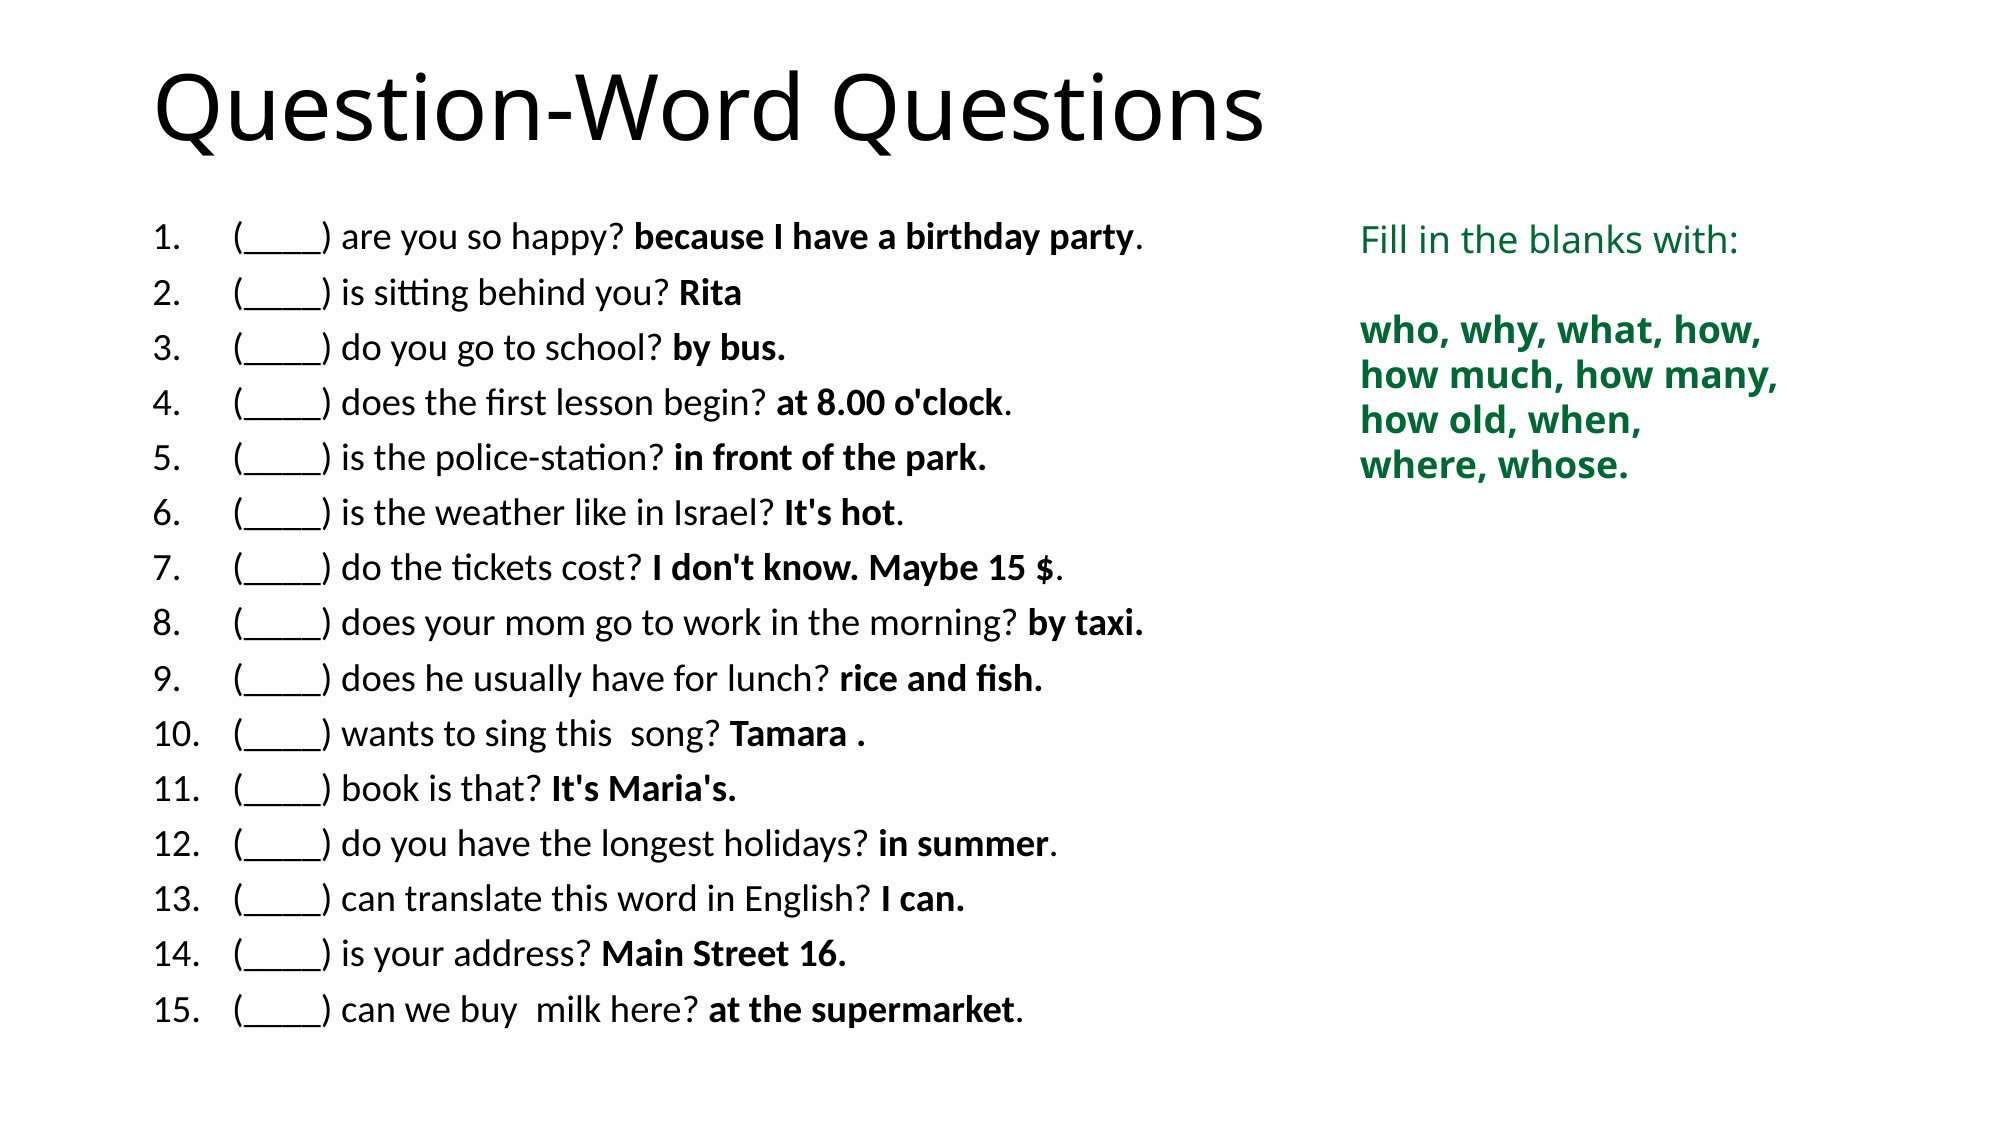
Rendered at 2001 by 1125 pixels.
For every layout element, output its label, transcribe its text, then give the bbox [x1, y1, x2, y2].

list (____) are you so happy? because I have a birthday party. (____) is sitting behind you? Rita (____) do you go to school? by bus. (____) does the first lesson begin? at 8.00 o'clock. (____) is the police-station? in front of the park. (____) is the weather like in Israel? It's hot. (____) do the tickets cost? I don't know. Maybe 15 $. (____) does your mom go to work in the morning? by taxi. (____) does he usually have for lunch? rice and fish. (____) wants to sing this song? Tamara . (____) book is that? It's Maria's. (____) do you have the longest holidays? in summer. (____) can translate this word in English? I can. (____) is your address? Main Street 16. (____) can we buy milk here? at the supermarket. [137, 209, 1287, 1045]
text_box Fill in the blanks with: who, why, what, how, how much, how many, how old, when, where, whose. [1345, 209, 1838, 494]
title Question-Word Questions [137, 51, 1863, 169]
